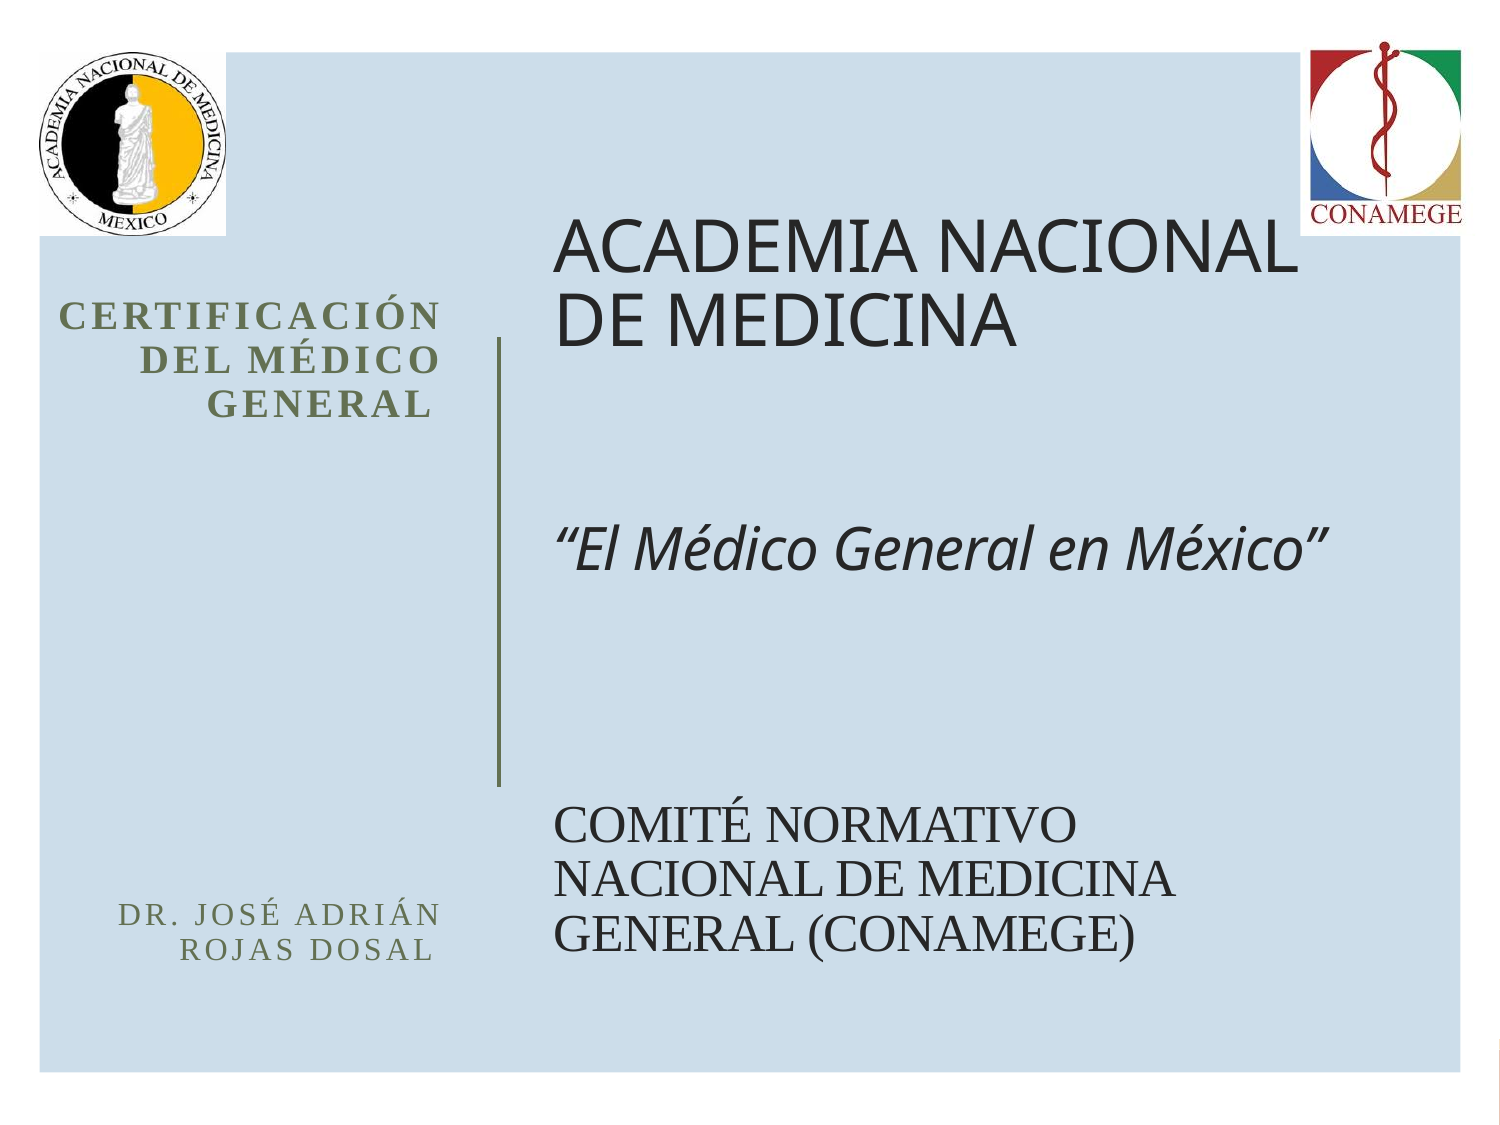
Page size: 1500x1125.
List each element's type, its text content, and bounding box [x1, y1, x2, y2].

title ACADEMIA NACIONAL DE MEDICINA “El Médico General en México” COMITÉ NORMATIVO NACIONAL DE MEDICINA GENERAL (CONAMEGE) [538, 89, 1372, 1073]
text_box [38, 51, 1462, 1074]
text_box [0, 0, 1500, 1125]
subtitle CERTIFICACIÓN DEL MÉDICO GENERAL Dr. JOSÉ ADRIÁN ROJAS DOSAL [24, 103, 459, 1034]
picture [1299, 34, 1476, 236]
picture [39, 51, 227, 236]
